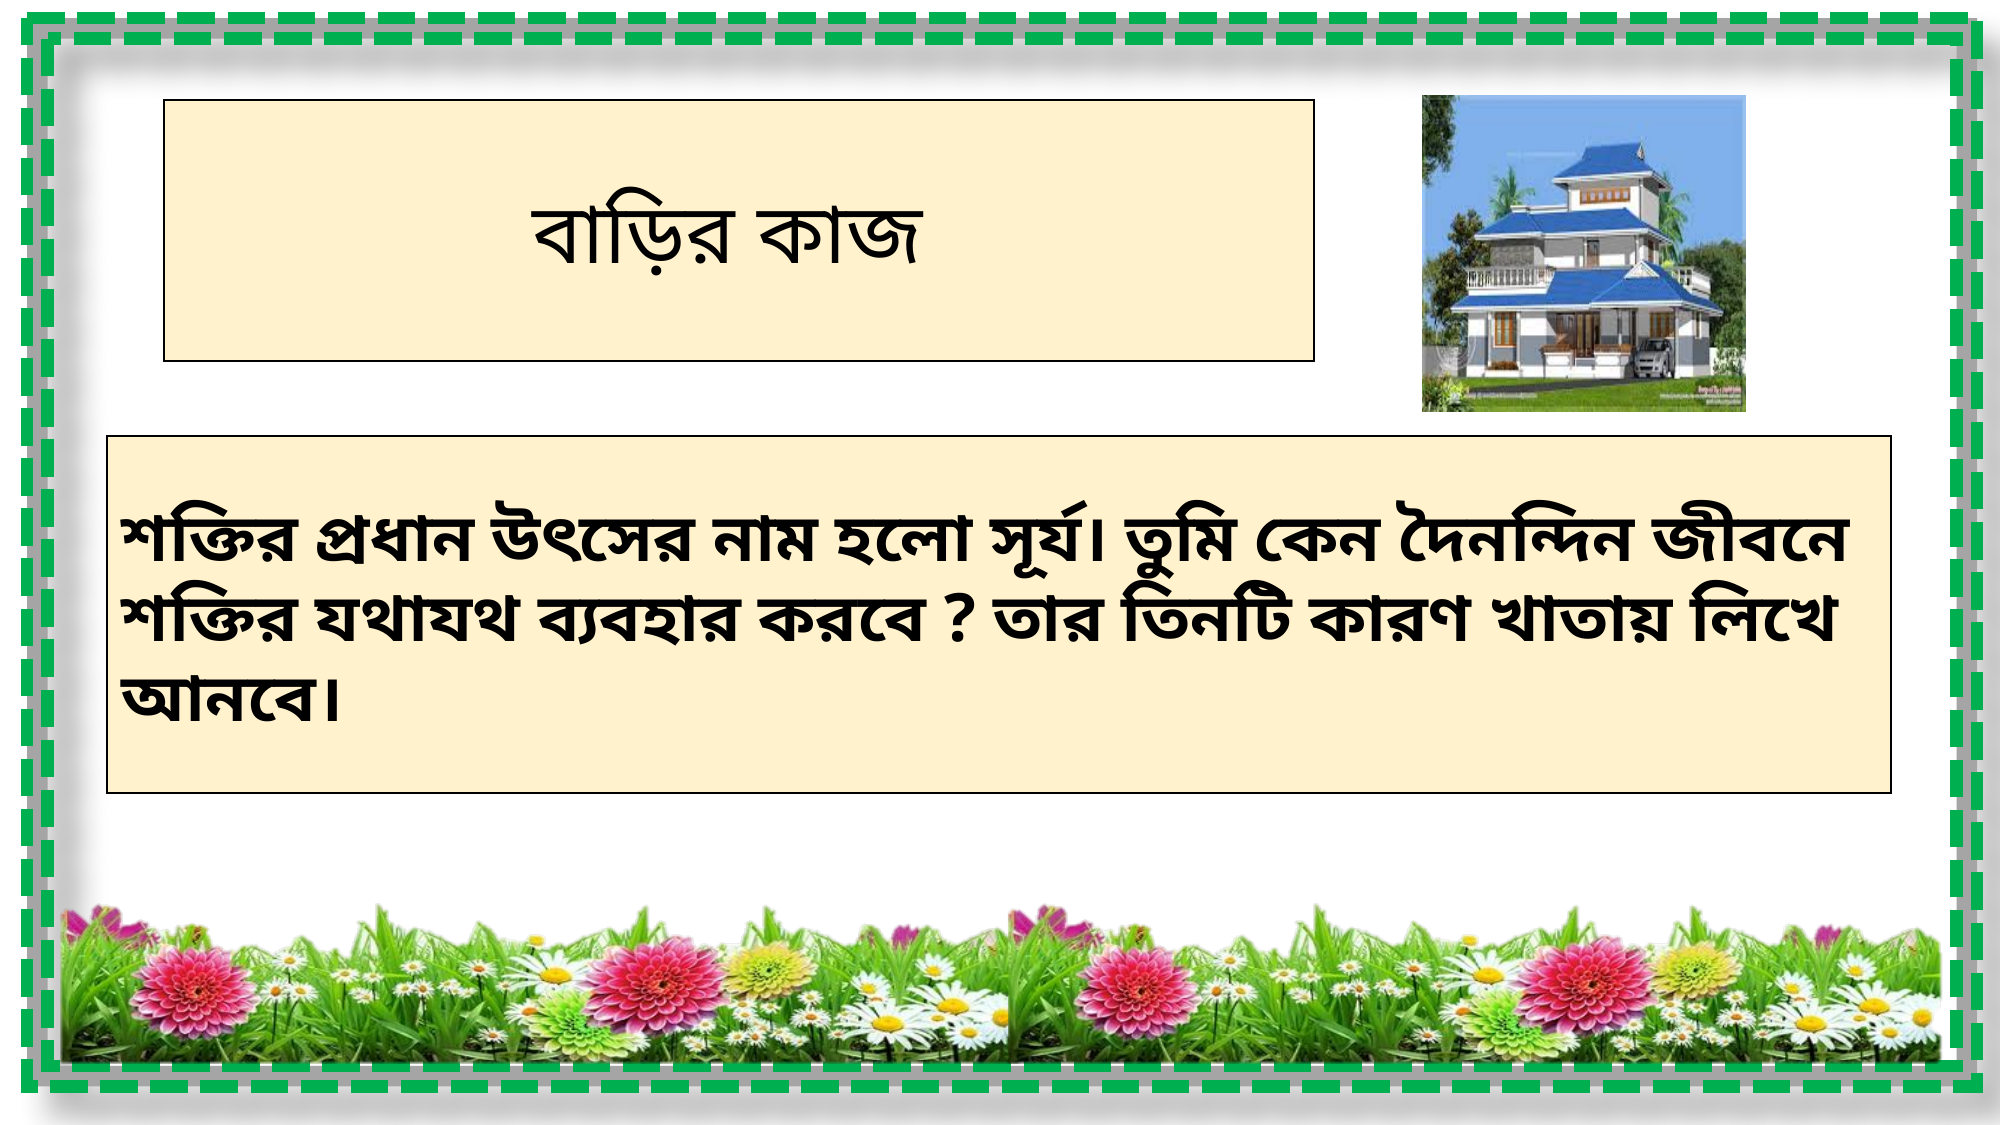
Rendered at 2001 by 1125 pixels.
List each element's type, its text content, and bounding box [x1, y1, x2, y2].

picture [1422, 95, 1746, 412]
text_box শক্তির প্রধান উৎসের নাম হলো সূর্য। তুমি কেন দৈনন্দিন জীবনে শক্তির যথাযথ ব্যবহার করবে ? তার তিনটি কারণ খাতায় লিখে আনবে। [106, 435, 1892, 794]
text_box [26, 17, 1978, 1087]
text_box বাড়ির কাজ [163, 99, 1315, 362]
picture [60, 903, 1951, 1064]
